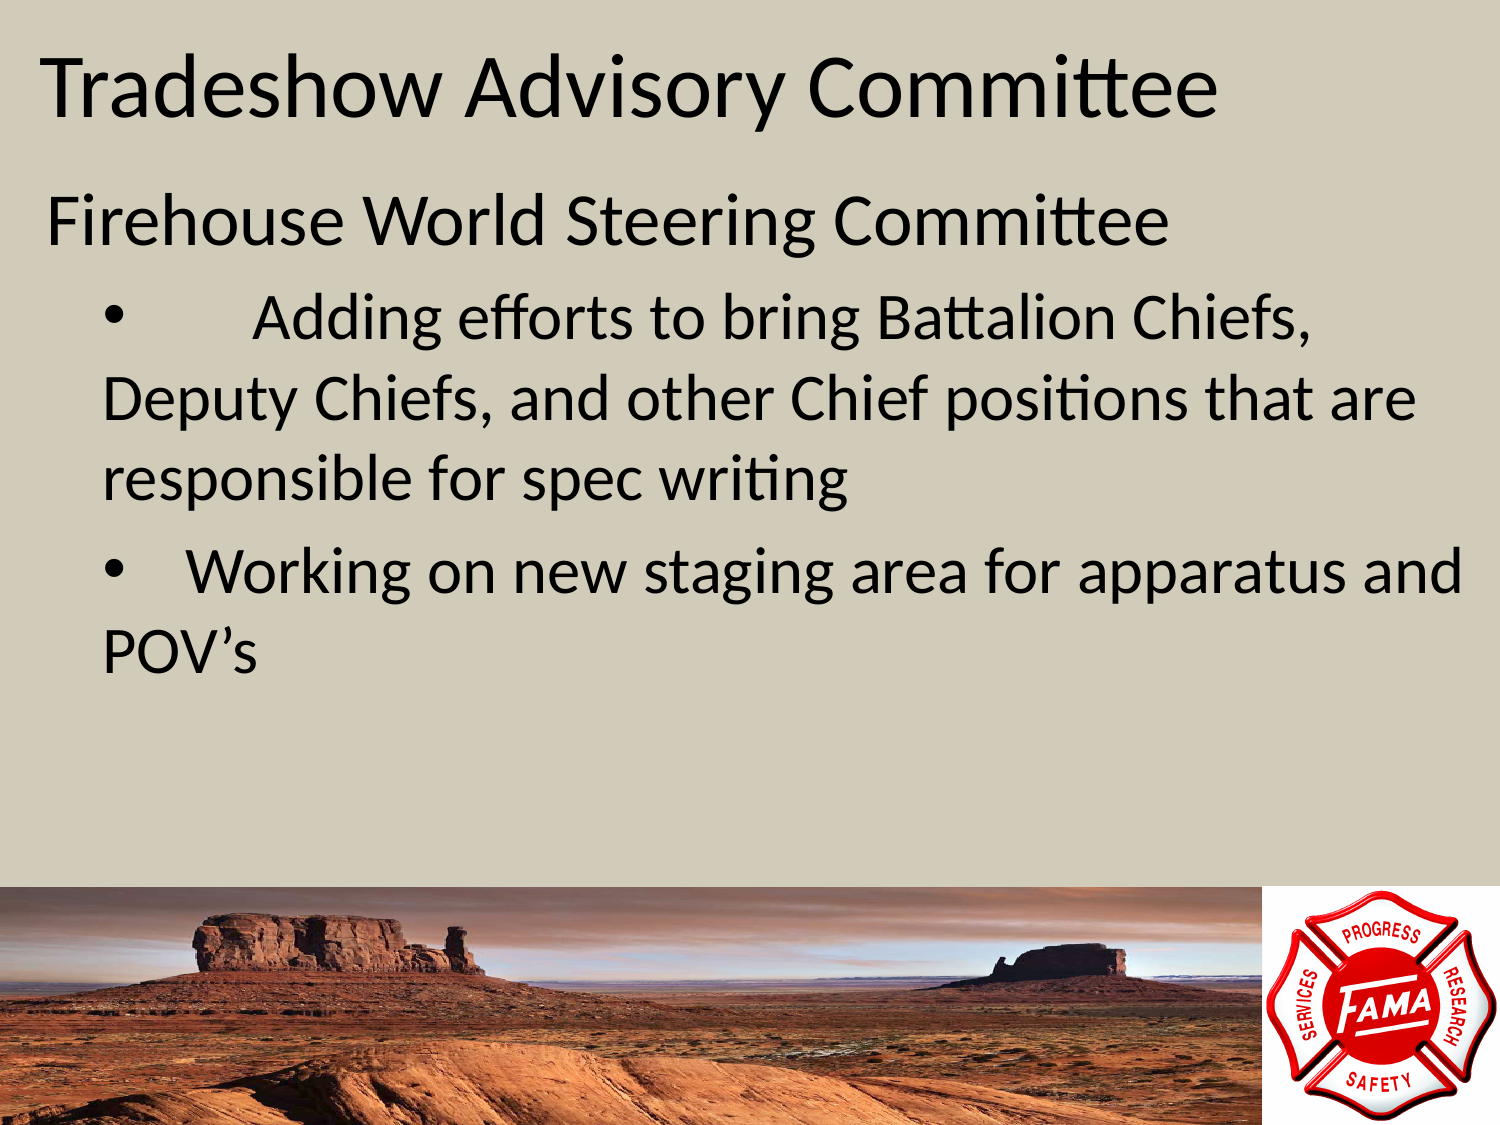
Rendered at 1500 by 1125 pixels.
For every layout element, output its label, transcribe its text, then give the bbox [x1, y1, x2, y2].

picture [0, 885, 1500, 1125]
subtitle Firehouse World Steering Committee Adding efforts to bring Battalion Chiefs, Deputy Chiefs, and other Chief positions that are responsible for spec writing Working on new staging area for apparatus and POV’s [12, 162, 1500, 885]
title Tradeshow Advisory Committee [24, 0, 1500, 162]
